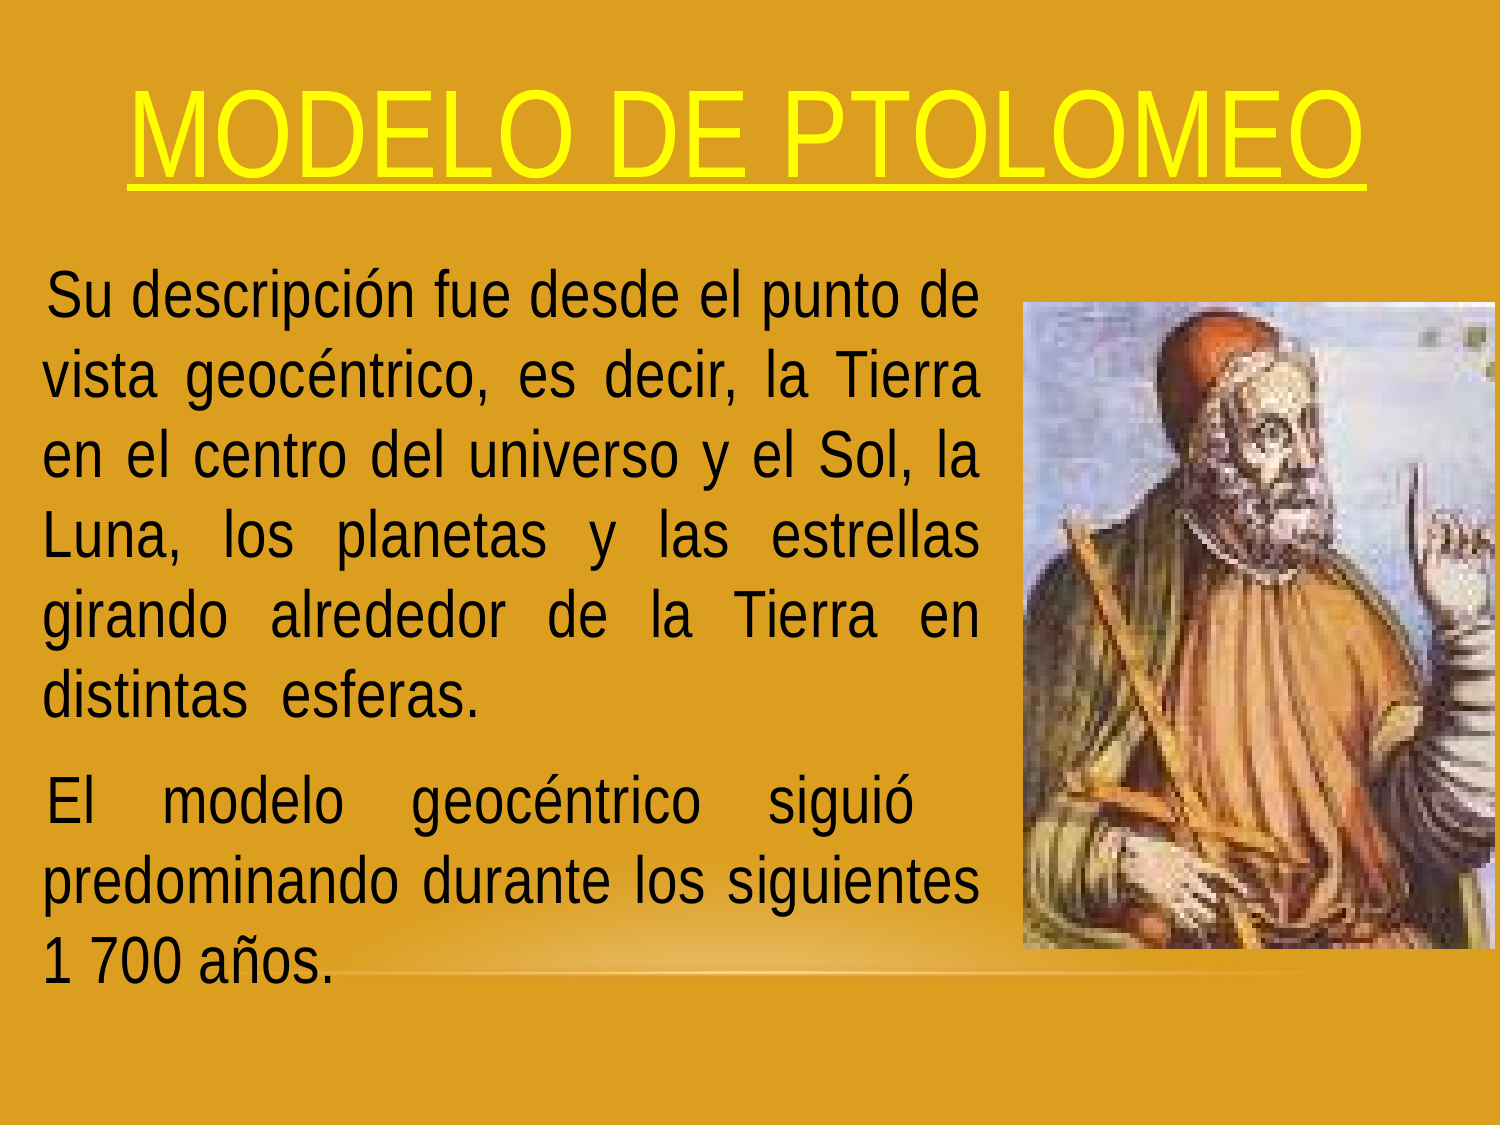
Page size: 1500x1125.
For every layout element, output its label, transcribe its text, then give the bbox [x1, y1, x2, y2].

list Su descripción fue desde el punto de vista geocéntrico, es decir, la Tierra en el centro del universo y el Sol, la Luna, los planetas y las estrellas girando alrededor de la Tierra en distintas esferas. El modelo geocéntrico siguió predominando durante los siguientes 1 700 años. [0, 243, 998, 1012]
picture [0, 0, 1500, 1125]
title MODELO DE PTOLOMEO [112, 42, 1435, 210]
